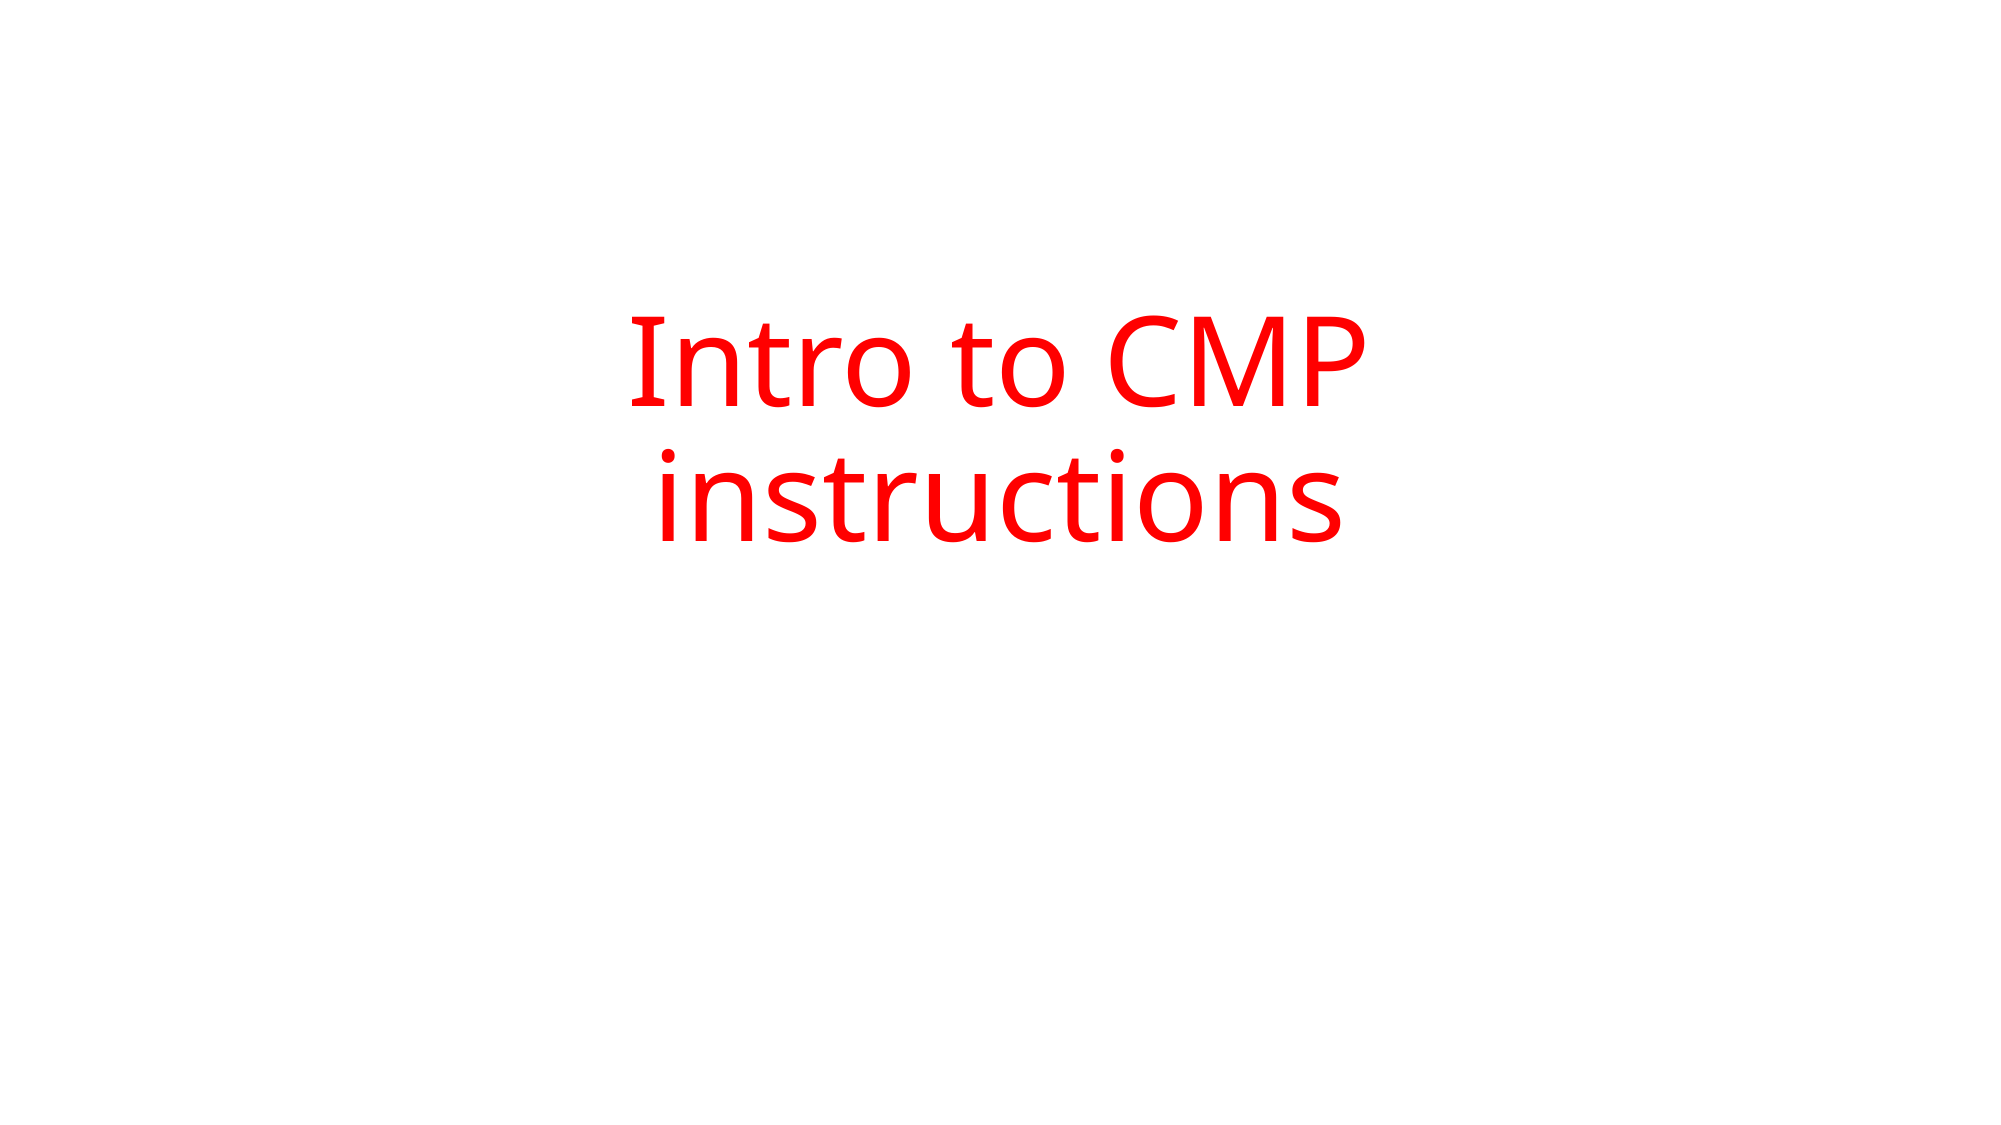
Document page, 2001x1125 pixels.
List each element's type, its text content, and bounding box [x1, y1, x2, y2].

title Intro to CMP instructions [249, 184, 1750, 576]
